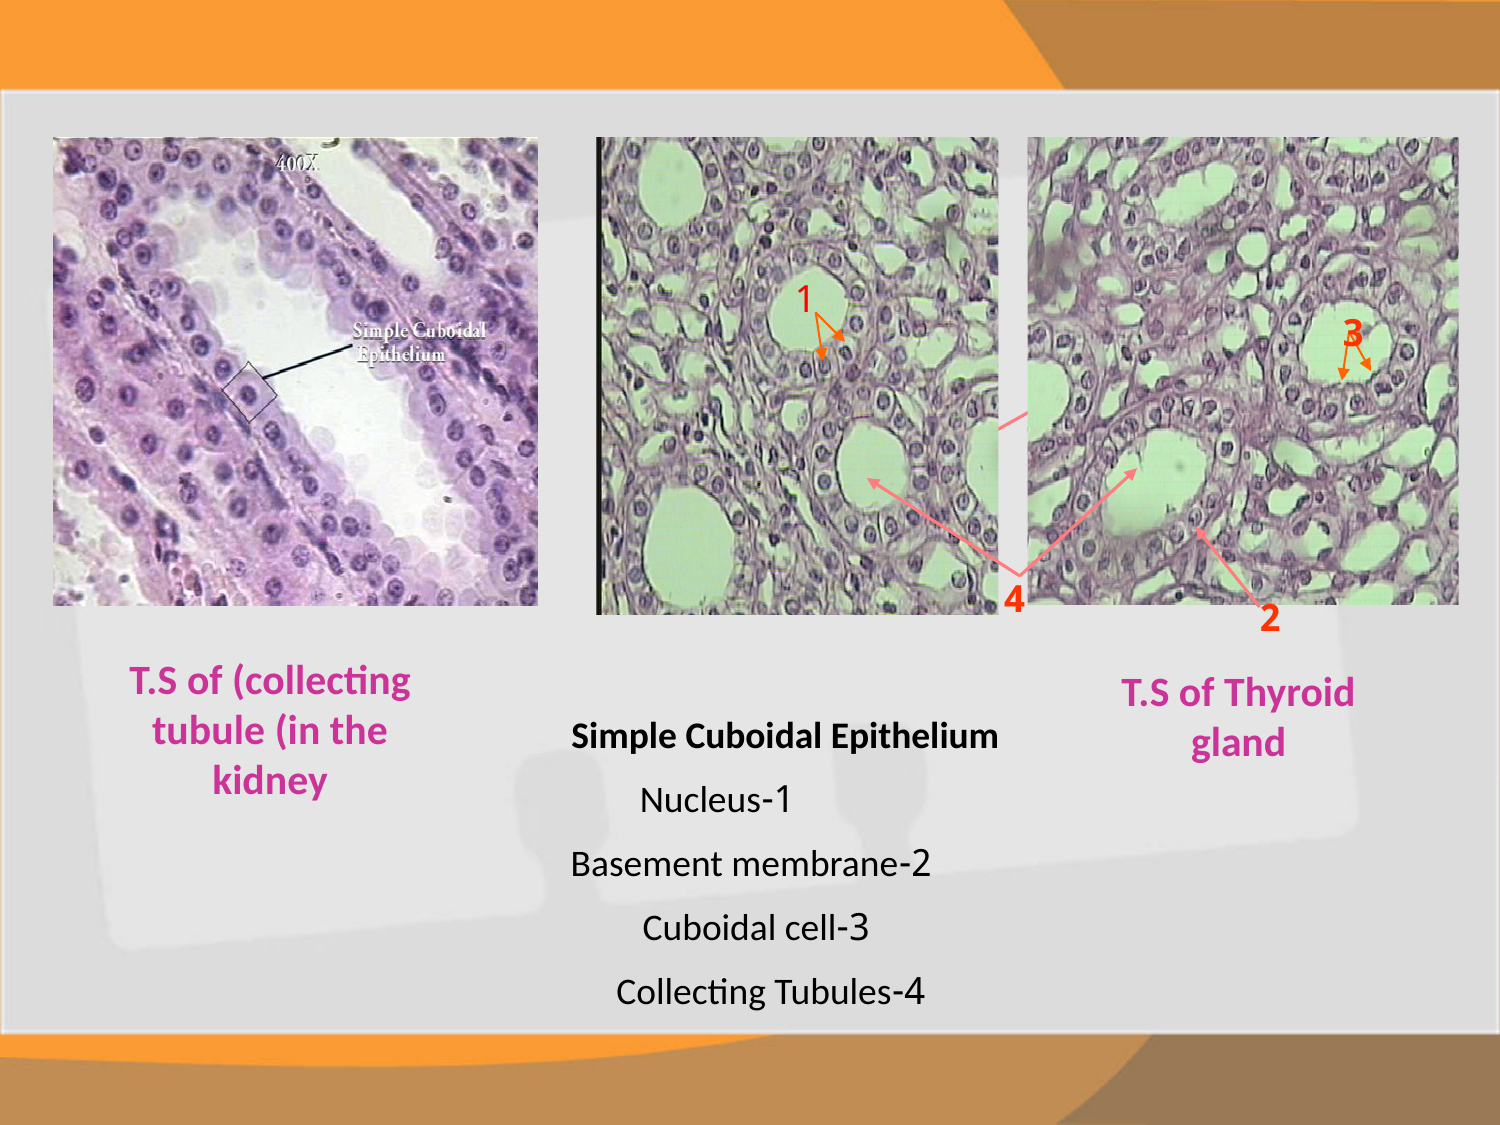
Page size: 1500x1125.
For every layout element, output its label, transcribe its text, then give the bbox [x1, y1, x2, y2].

text_box T.S of (collecting tubule (in the kidney [88, 645, 452, 810]
picture [0, 0, 1500, 1125]
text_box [596, 136, 1459, 637]
text_box T.S of Thyroid gland [1057, 656, 1421, 772]
text_box Simple Cuboidal Epithelium 1-Nucleus 2-Basement membrane 3-Cuboidal cell 4-Collecting Tubules [100, 704, 1471, 1019]
